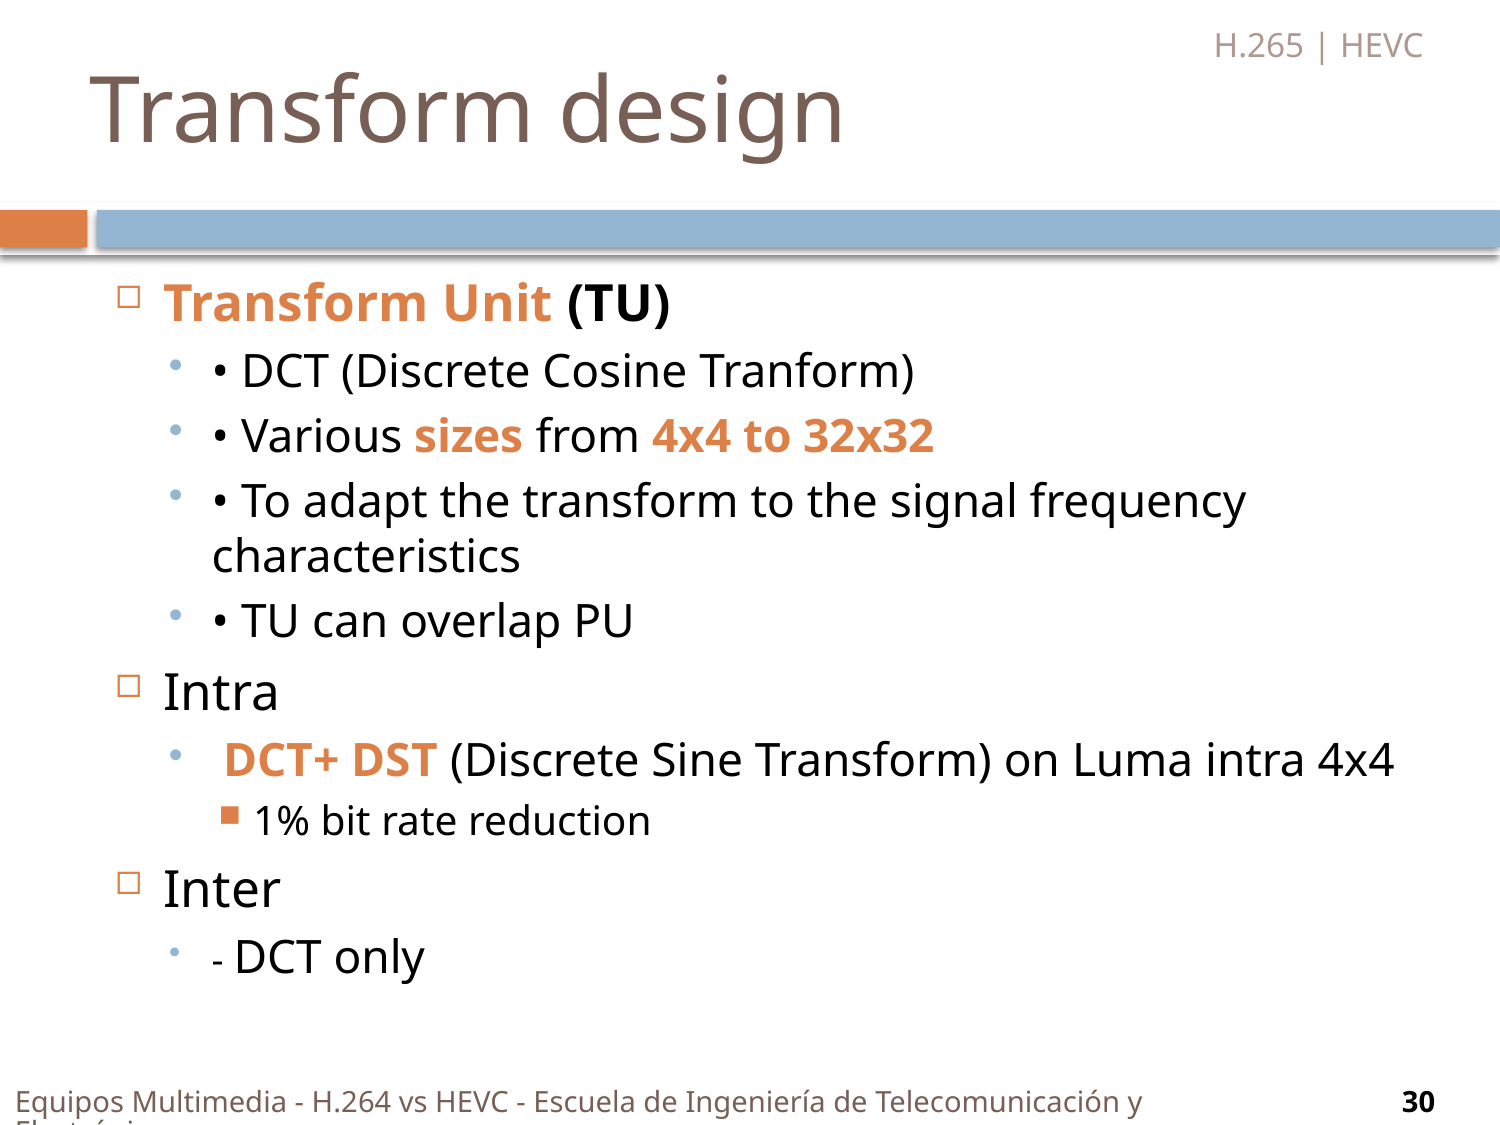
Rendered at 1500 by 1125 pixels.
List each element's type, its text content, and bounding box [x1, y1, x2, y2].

title Transform design [75, 37, 1312, 175]
text_box H.265 | HEVC [712, 12, 1448, 75]
footer Equipos Multimedia - H.264 vs HEVC - Escuela de Ingeniería de Telecomunicación y Electrónica [0, 1073, 1175, 1125]
list Transform Unit (TU) • DCT (Discrete Cosine Tranform) • Various sizes from 4x4 to 32x32 • To adapt the transform to the signal frequency characteristics • TU can overlap PU Intra DCT+ DST (Discrete Sine Transform) on Luma intra 4x4 1% bit rate reduction Inter - DCT only [100, 262, 1438, 1000]
slide_number 30 [1374, 1083, 1463, 1124]
